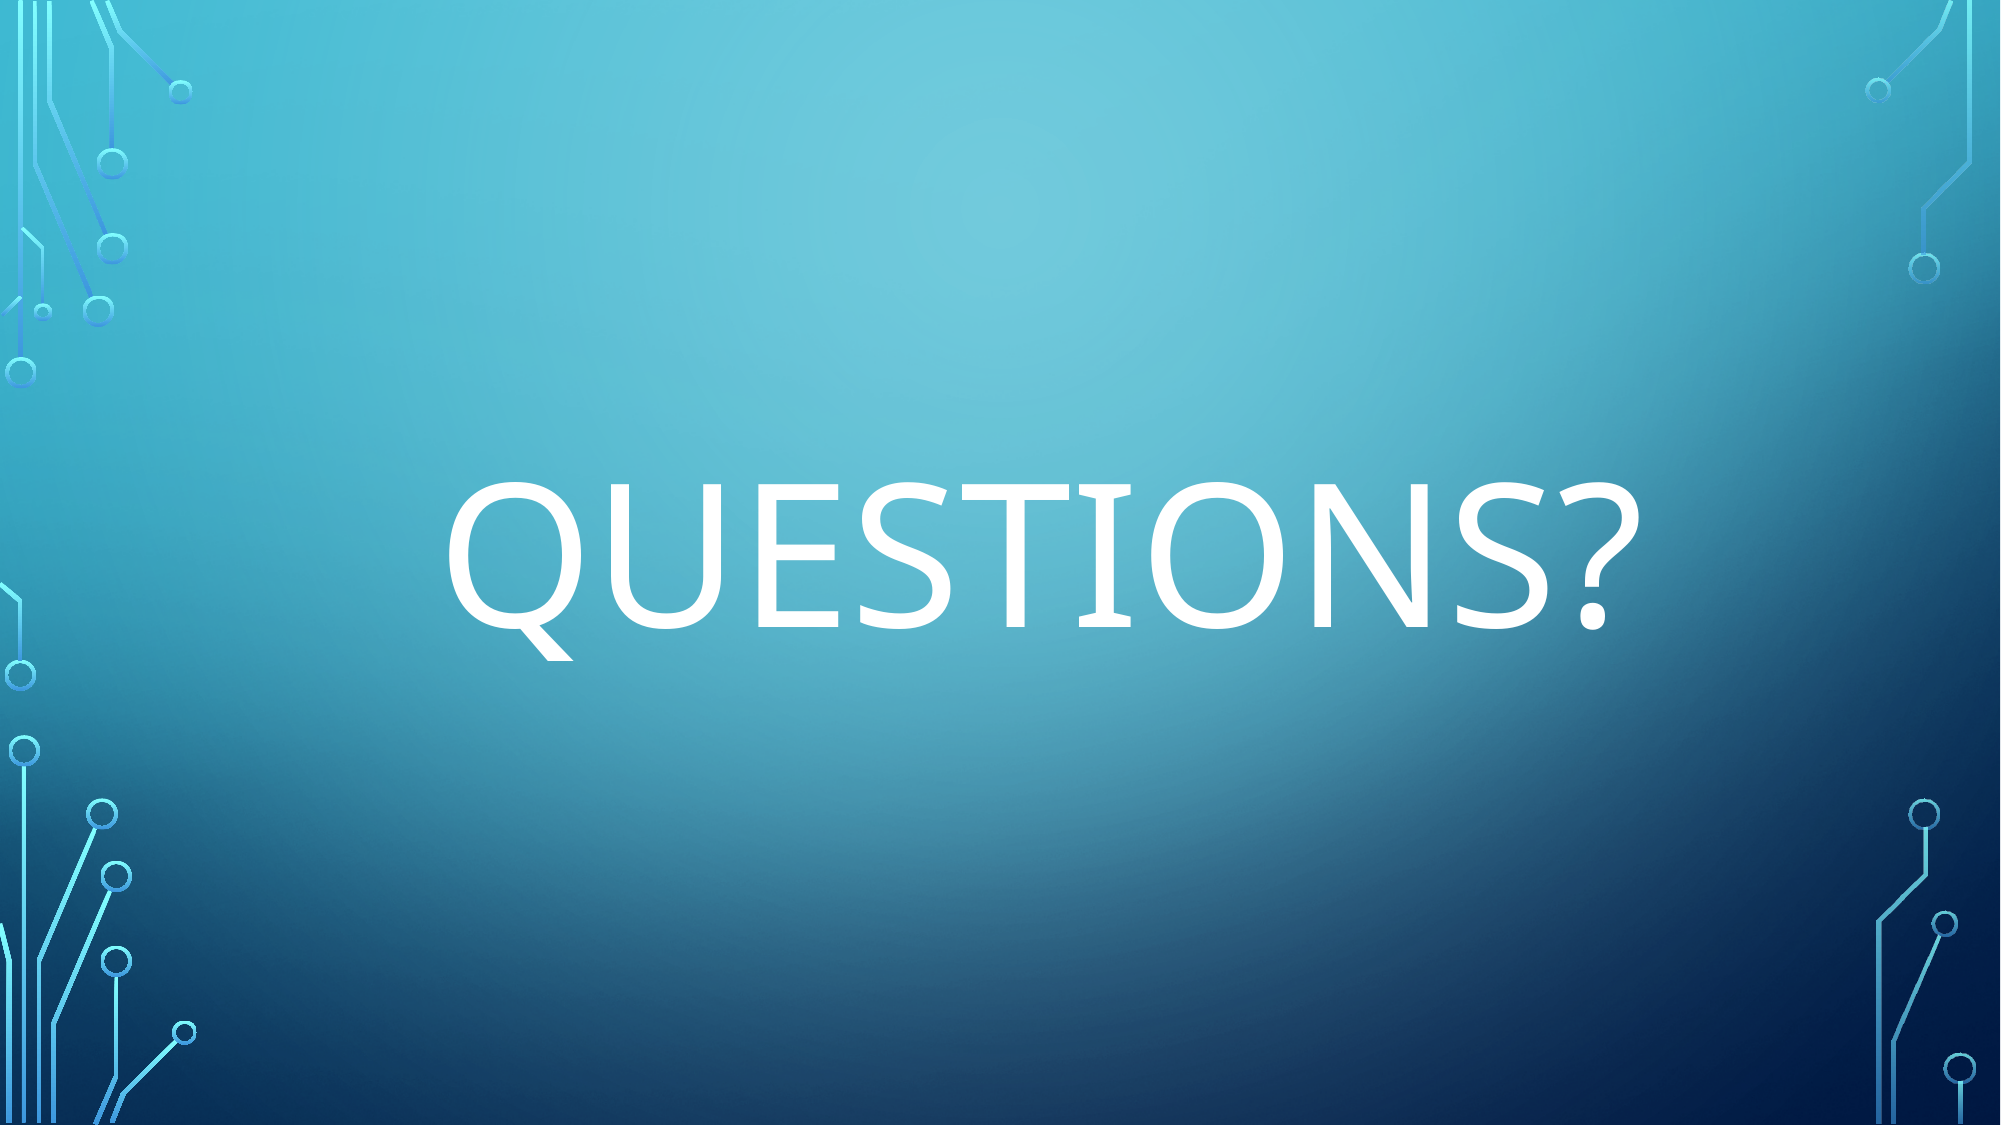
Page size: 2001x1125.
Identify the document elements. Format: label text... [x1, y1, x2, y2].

title Questions? [422, 441, 2000, 684]
